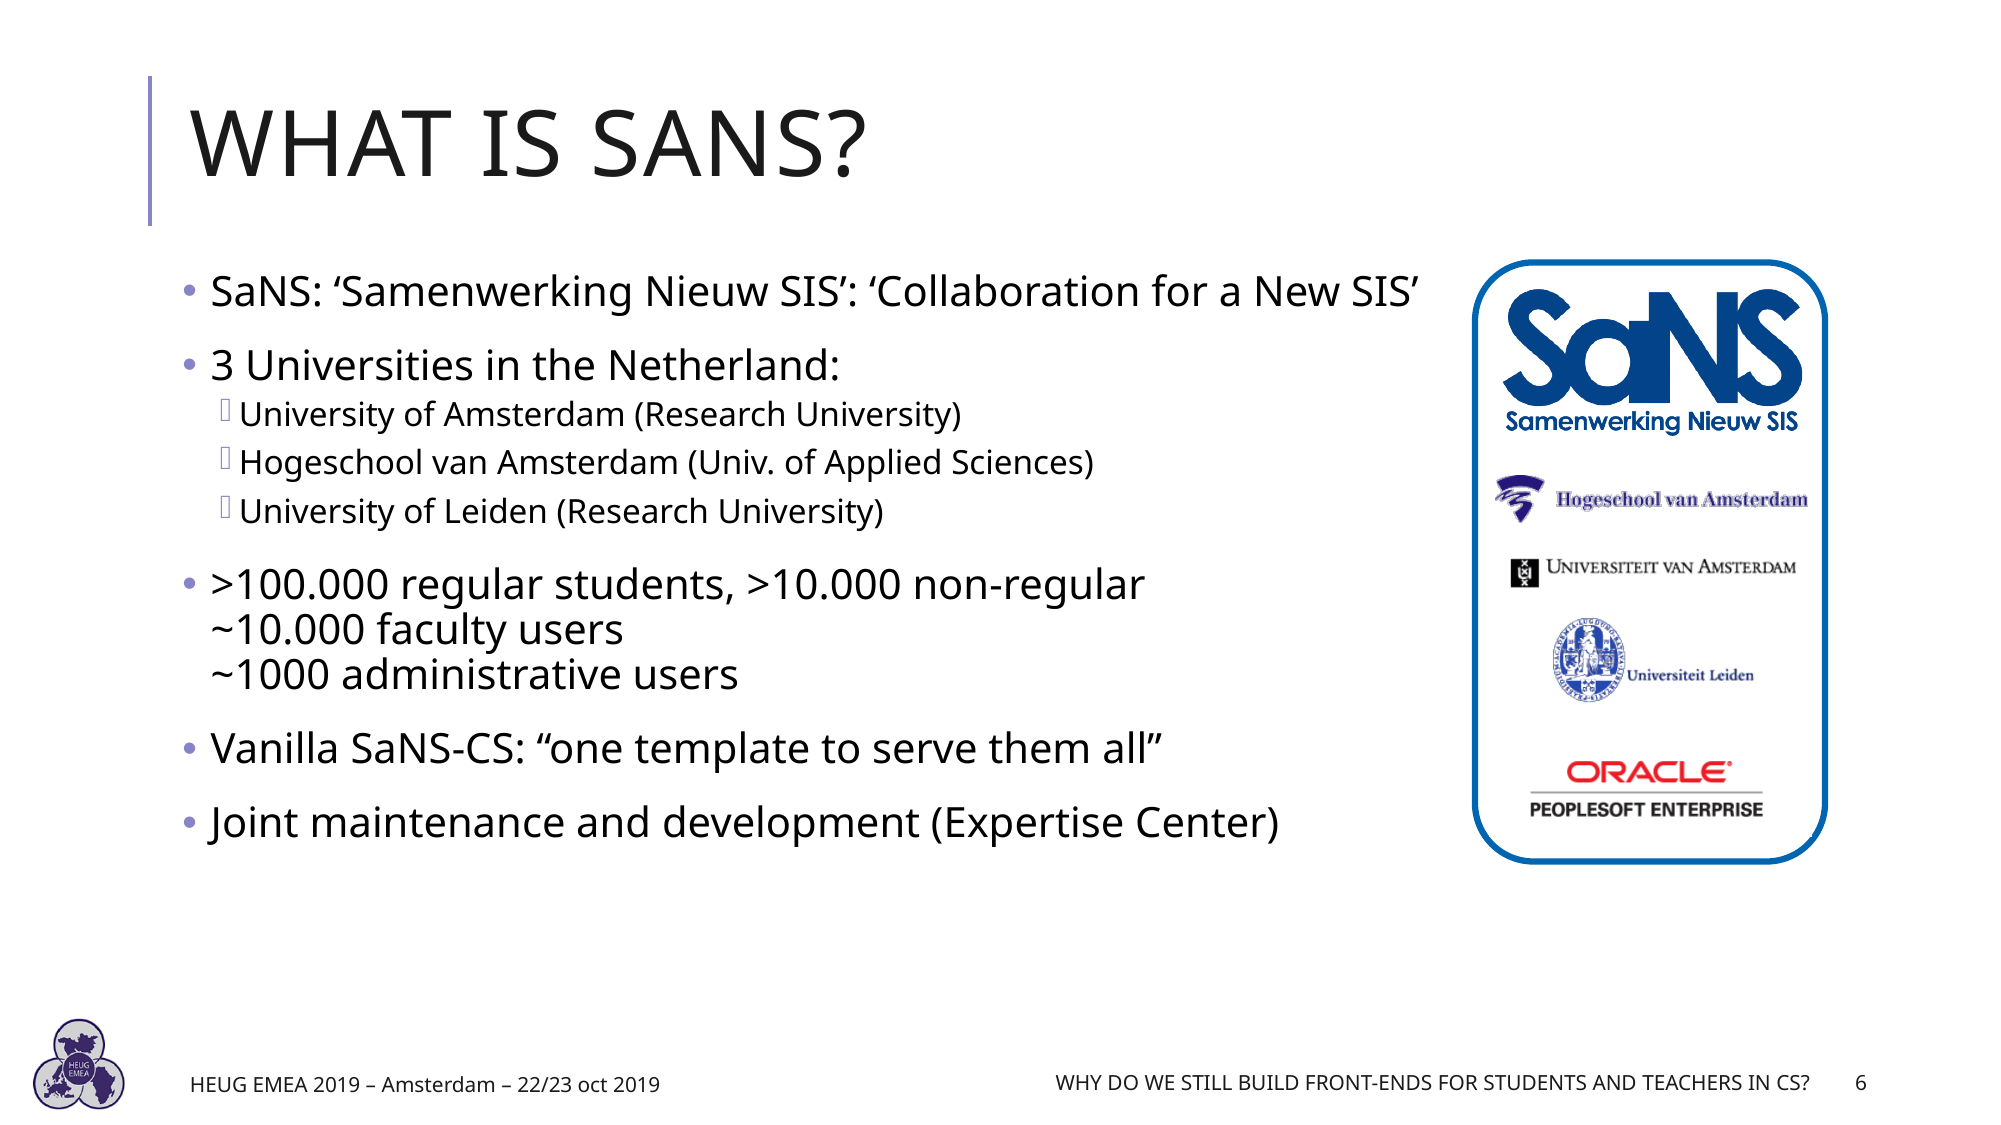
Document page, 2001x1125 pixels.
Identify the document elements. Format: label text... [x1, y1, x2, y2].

text_box [1474, 299, 1826, 833]
picture [1546, 611, 1759, 707]
picture [1495, 474, 1808, 523]
text_box [1497, 262, 1803, 275]
footer Why do we still build front-ends for students and teachers in CS? [924, 1061, 1825, 1107]
list SaNS: ‘Samenwerking Nieuw SIS’: ‘Collaboration for a New SIS’ 3 Universities in the Netherland: University of Amsterdam (Research University) Hogeschool van Amsterdam (Univ. of Applied Sciences) University of Leiden (Research University) >100.000 regular students, >10.000 non-regular ~10.000 faculty users ~1000 administrative users Vanilla SaNS-CS: “one template to serve them all” Joint maintenance and development (Expertise Center) [174, 262, 1825, 1013]
picture [1488, 740, 1812, 837]
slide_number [174, 1061, 763, 1107]
slide_number 6 [1840, 1061, 1938, 1107]
picture [32, 1017, 125, 1111]
title What is SaNS? [174, 75, 1825, 225]
picture [1484, 280, 1816, 447]
picture [1497, 536, 1806, 608]
text_box [1490, 842, 1811, 862]
